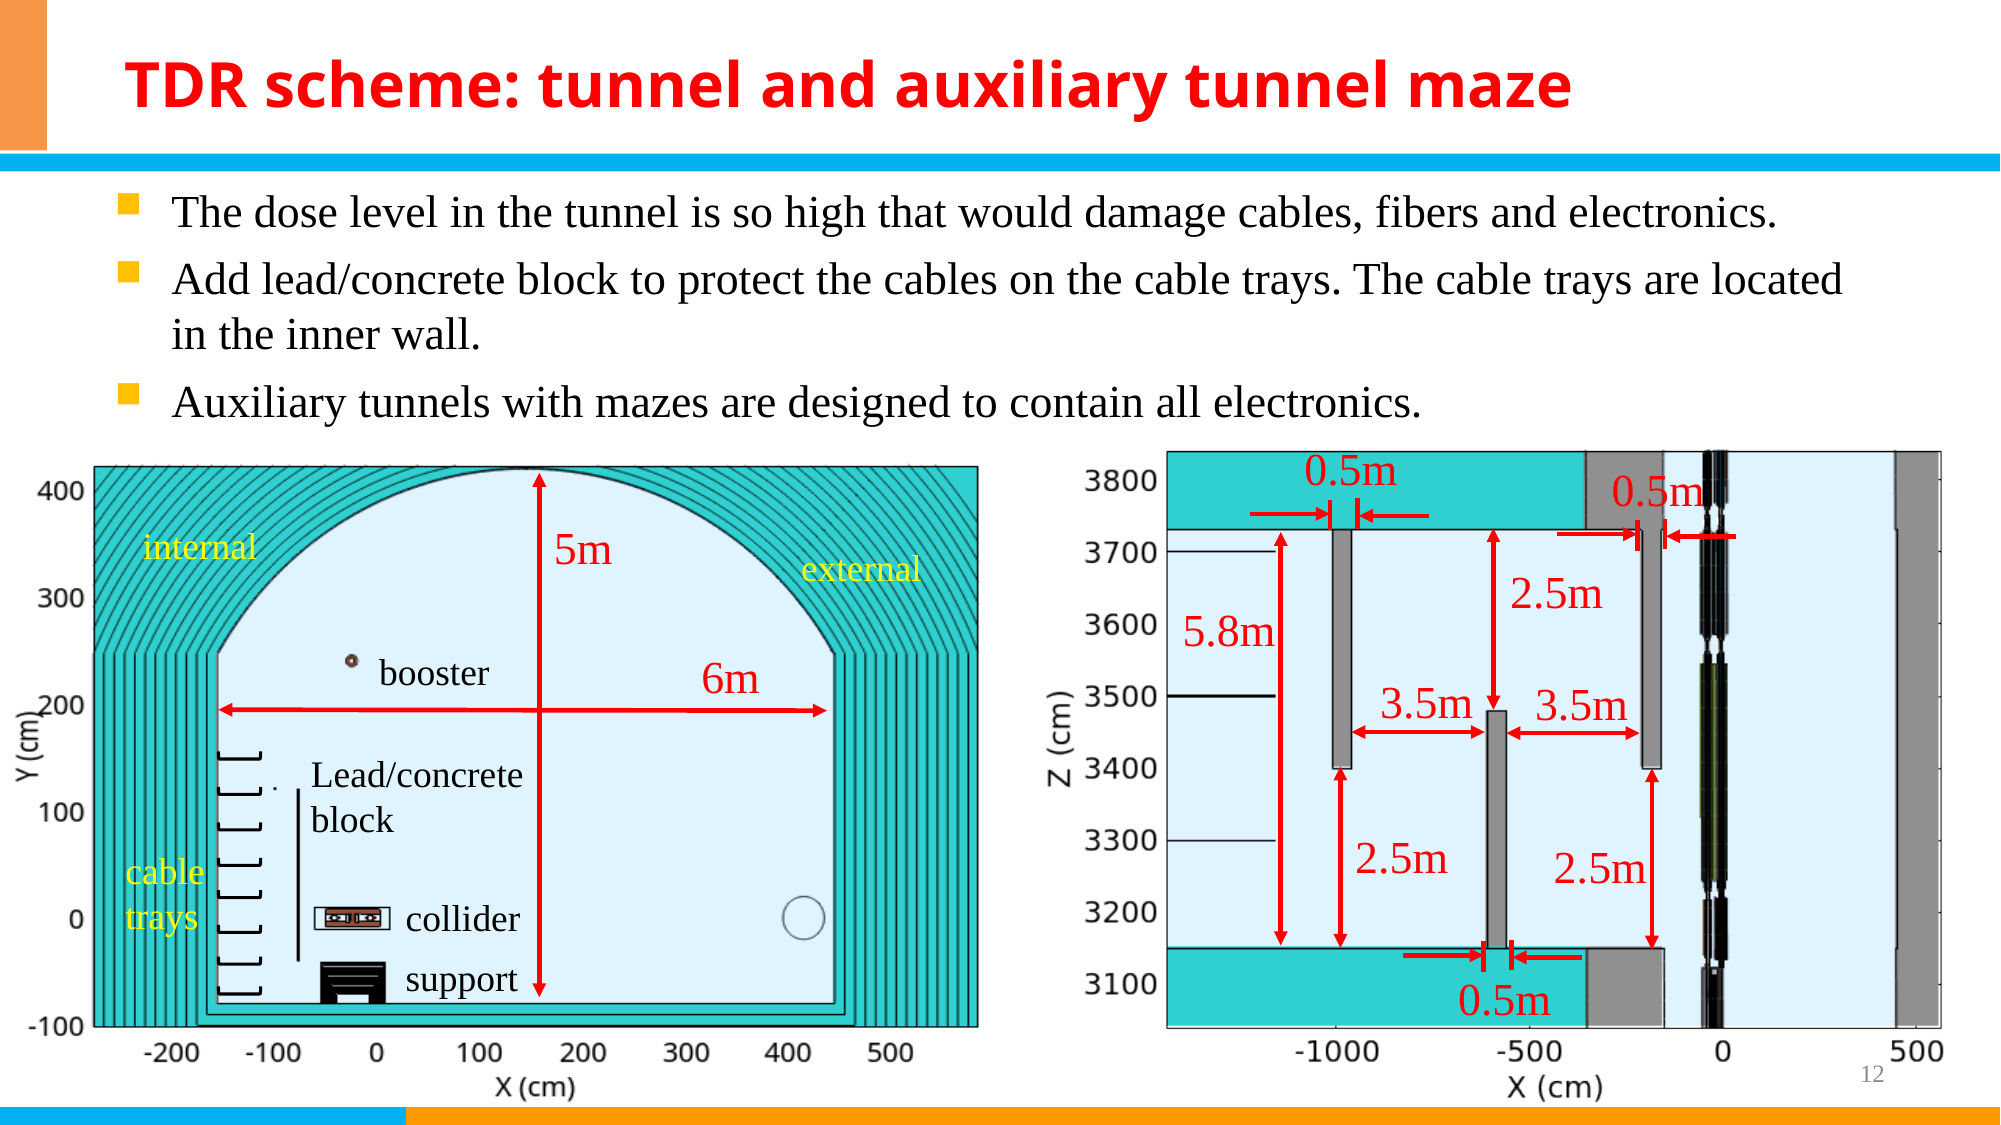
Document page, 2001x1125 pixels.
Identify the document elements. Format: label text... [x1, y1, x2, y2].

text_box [1046, 432, 1950, 1107]
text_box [13, 462, 985, 1102]
title TDR scheme: tunnel and auxiliary tunnel maze [109, 23, 1875, 143]
list The dose level in the tunnel is so high that would damage cables, fibers and electronics. Add lead/concrete block to protect the cables on the cable trays. The cable trays are located in the inner wall. Auxiliary tunnels with mazes are designed to contain all electronics. [99, 173, 1900, 968]
